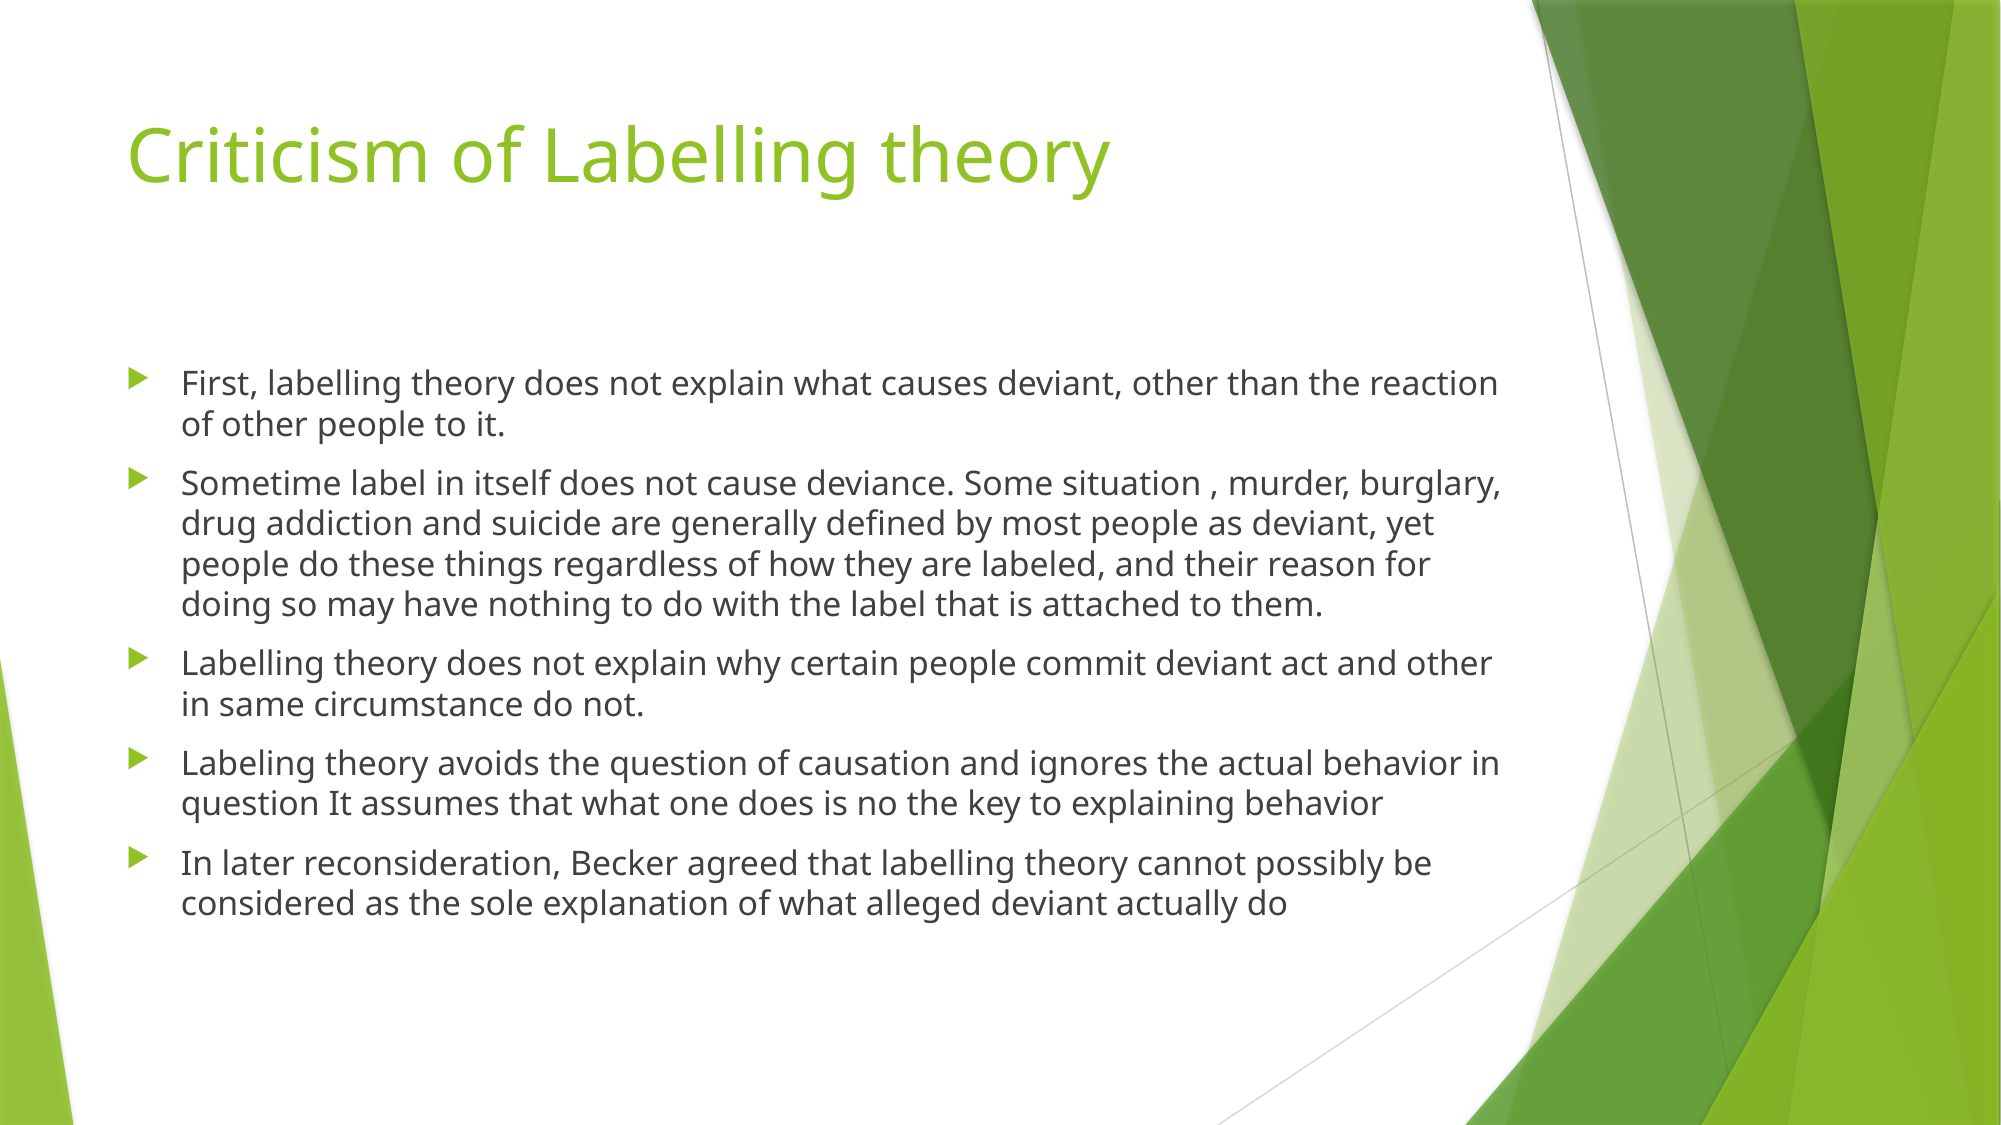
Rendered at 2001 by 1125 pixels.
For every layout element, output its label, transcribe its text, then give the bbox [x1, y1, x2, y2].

list First, labelling theory does not explain what causes deviant, other than the reaction of other people to it. Sometime label in itself does not cause deviance. Some situation , murder, burglary, drug addiction and suicide are generally defined by most people as deviant, yet people do these things regardless of how they are labeled, and their reason for doing so may have nothing to do with the label that is attached to them. Labelling theory does not explain why certain people commit deviant act and other in same circumstance do not. Labeling theory avoids the question of causation and ignores the actual behavior in question It assumes that what one does is no the key to explaining behavior In later reconsideration, Becker agreed that labelling theory cannot possibly be considered as the sole explanation of what alleged deviant actually do [111, 354, 1522, 992]
title Criticism of Labelling theory [111, 99, 1522, 317]
